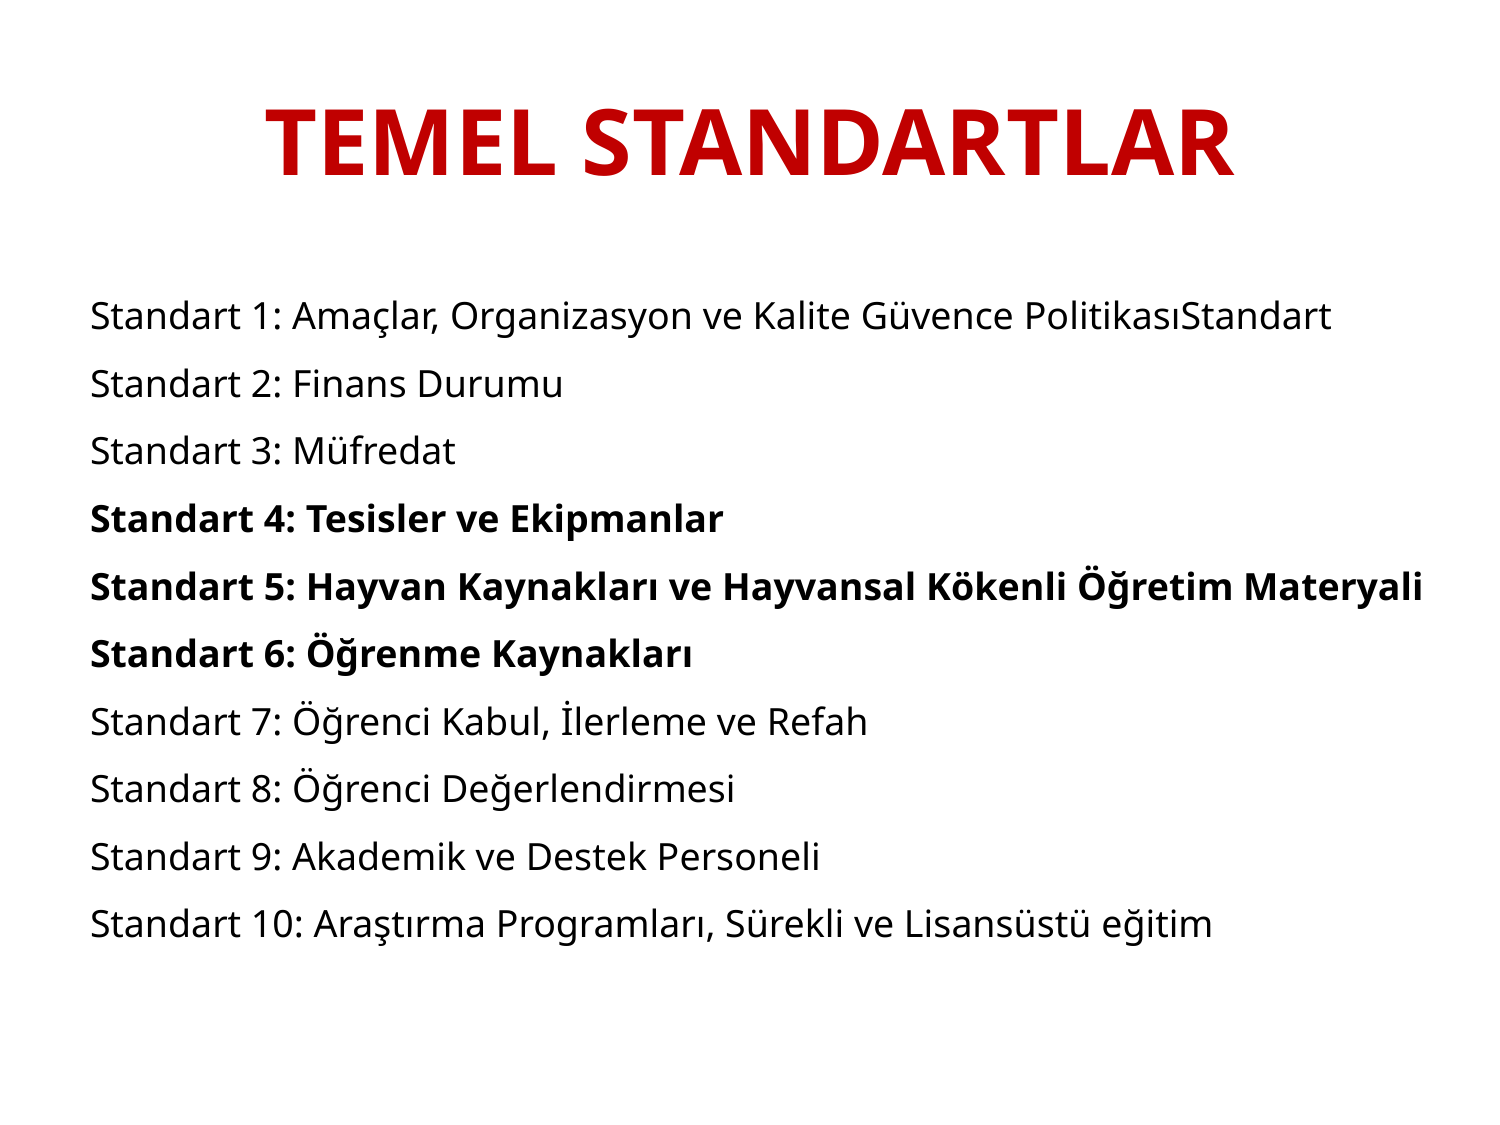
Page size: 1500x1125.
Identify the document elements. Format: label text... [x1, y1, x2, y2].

title TEMEL STANDARTLAR [75, 45, 1425, 233]
list Standart 1: Amaçlar, Organizasyon ve Kalite Güvence PolitikasıStandart Standart 2: Finans Durumu Standart 3: Müfredat Standart 4: Tesisler ve Ekipmanlar Standart 5: Hayvan Kaynakları ve Hayvansal Kökenli Öğretim Materyali Standart 6: Öğrenme Kaynakları Standart 7: Öğrenci Kabul, İlerleme ve Refah Standart 8: Öğrenci Değerlendirmesi Standart 9: Akademik ve Destek Personeli Standart 10: Araştırma Programları, Sürekli ve Lisansüstü eğitim [75, 262, 1463, 1005]
